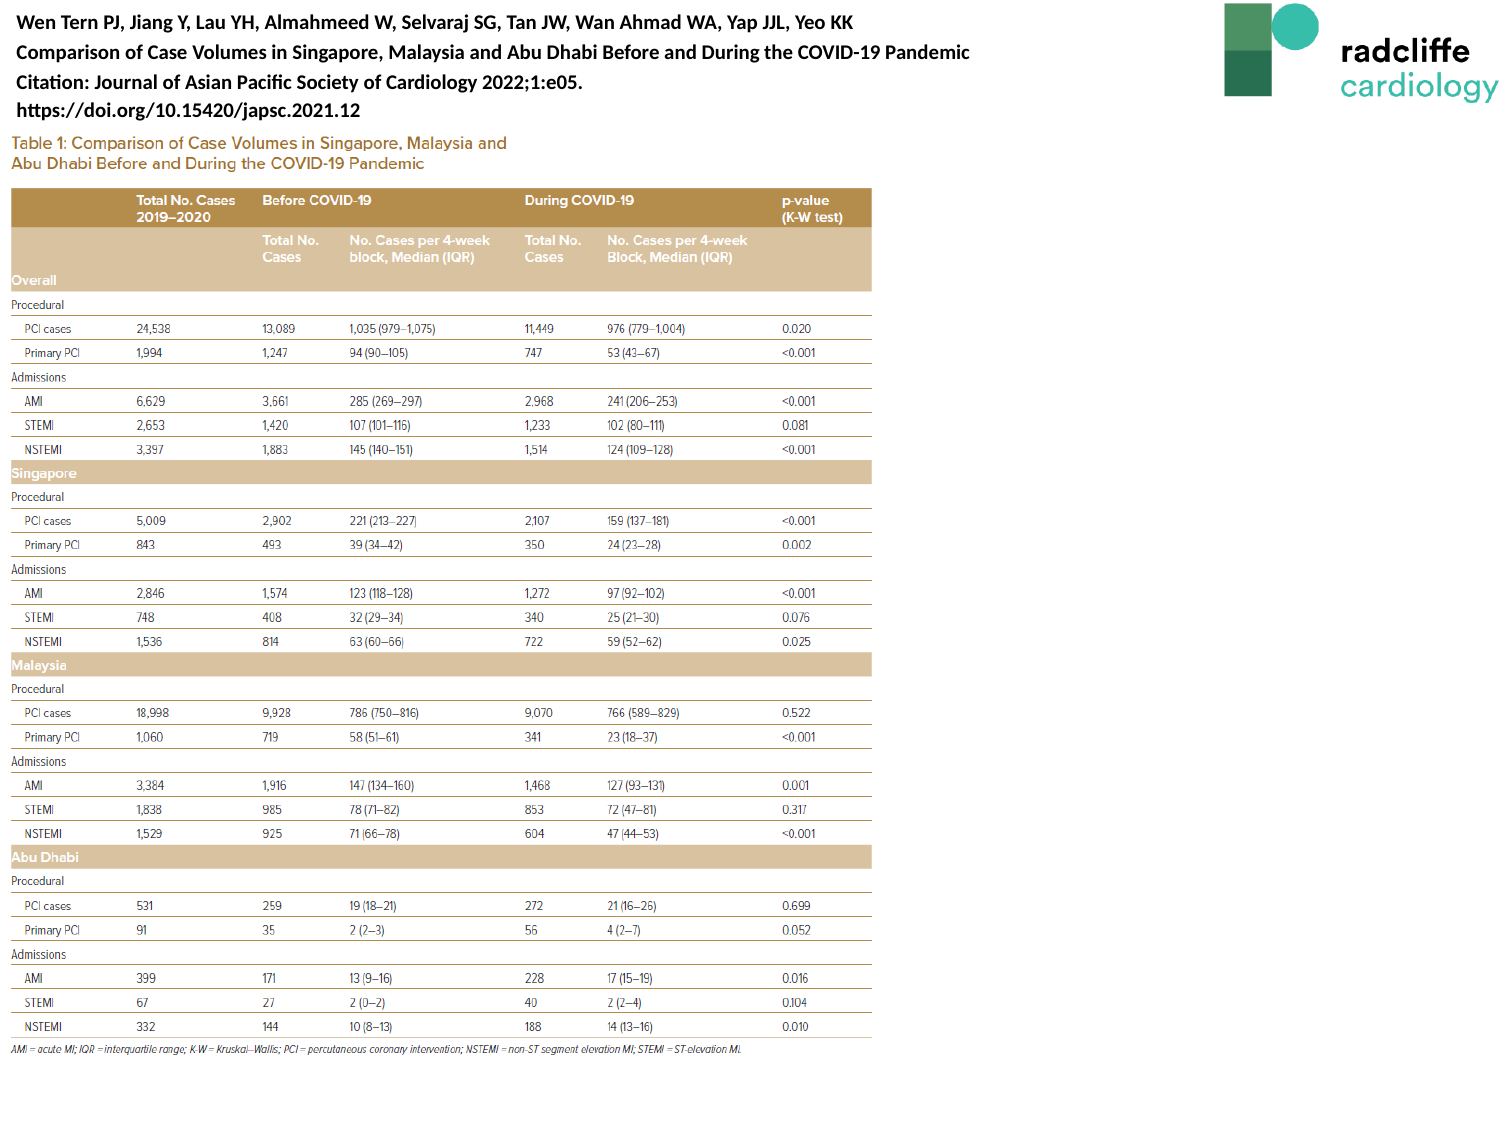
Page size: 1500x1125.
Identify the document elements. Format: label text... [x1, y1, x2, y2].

picture [1, 124, 882, 1063]
text_box Citation: Journal of Asian Pacific Society of Cardiology 2022;1:e05. [1, 60, 1224, 89]
text_box https://doi.org/10.15420/japsc.2021.12 [1, 89, 1500, 129]
text_box Comparison of Case Volumes in Singapore, Malaysia and Abu Dhabi Before and During the COVID-19 Pandemic [1, 31, 1224, 60]
text_box Wen Tern PJ, Jiang Y, Lau YH, Almahmeed W, Selvaraj SG, Tan JW, Wan Ahmad WA, Yap JJL, Yeo KK [1, 1, 939, 31]
picture [1224, 1, 1499, 104]
